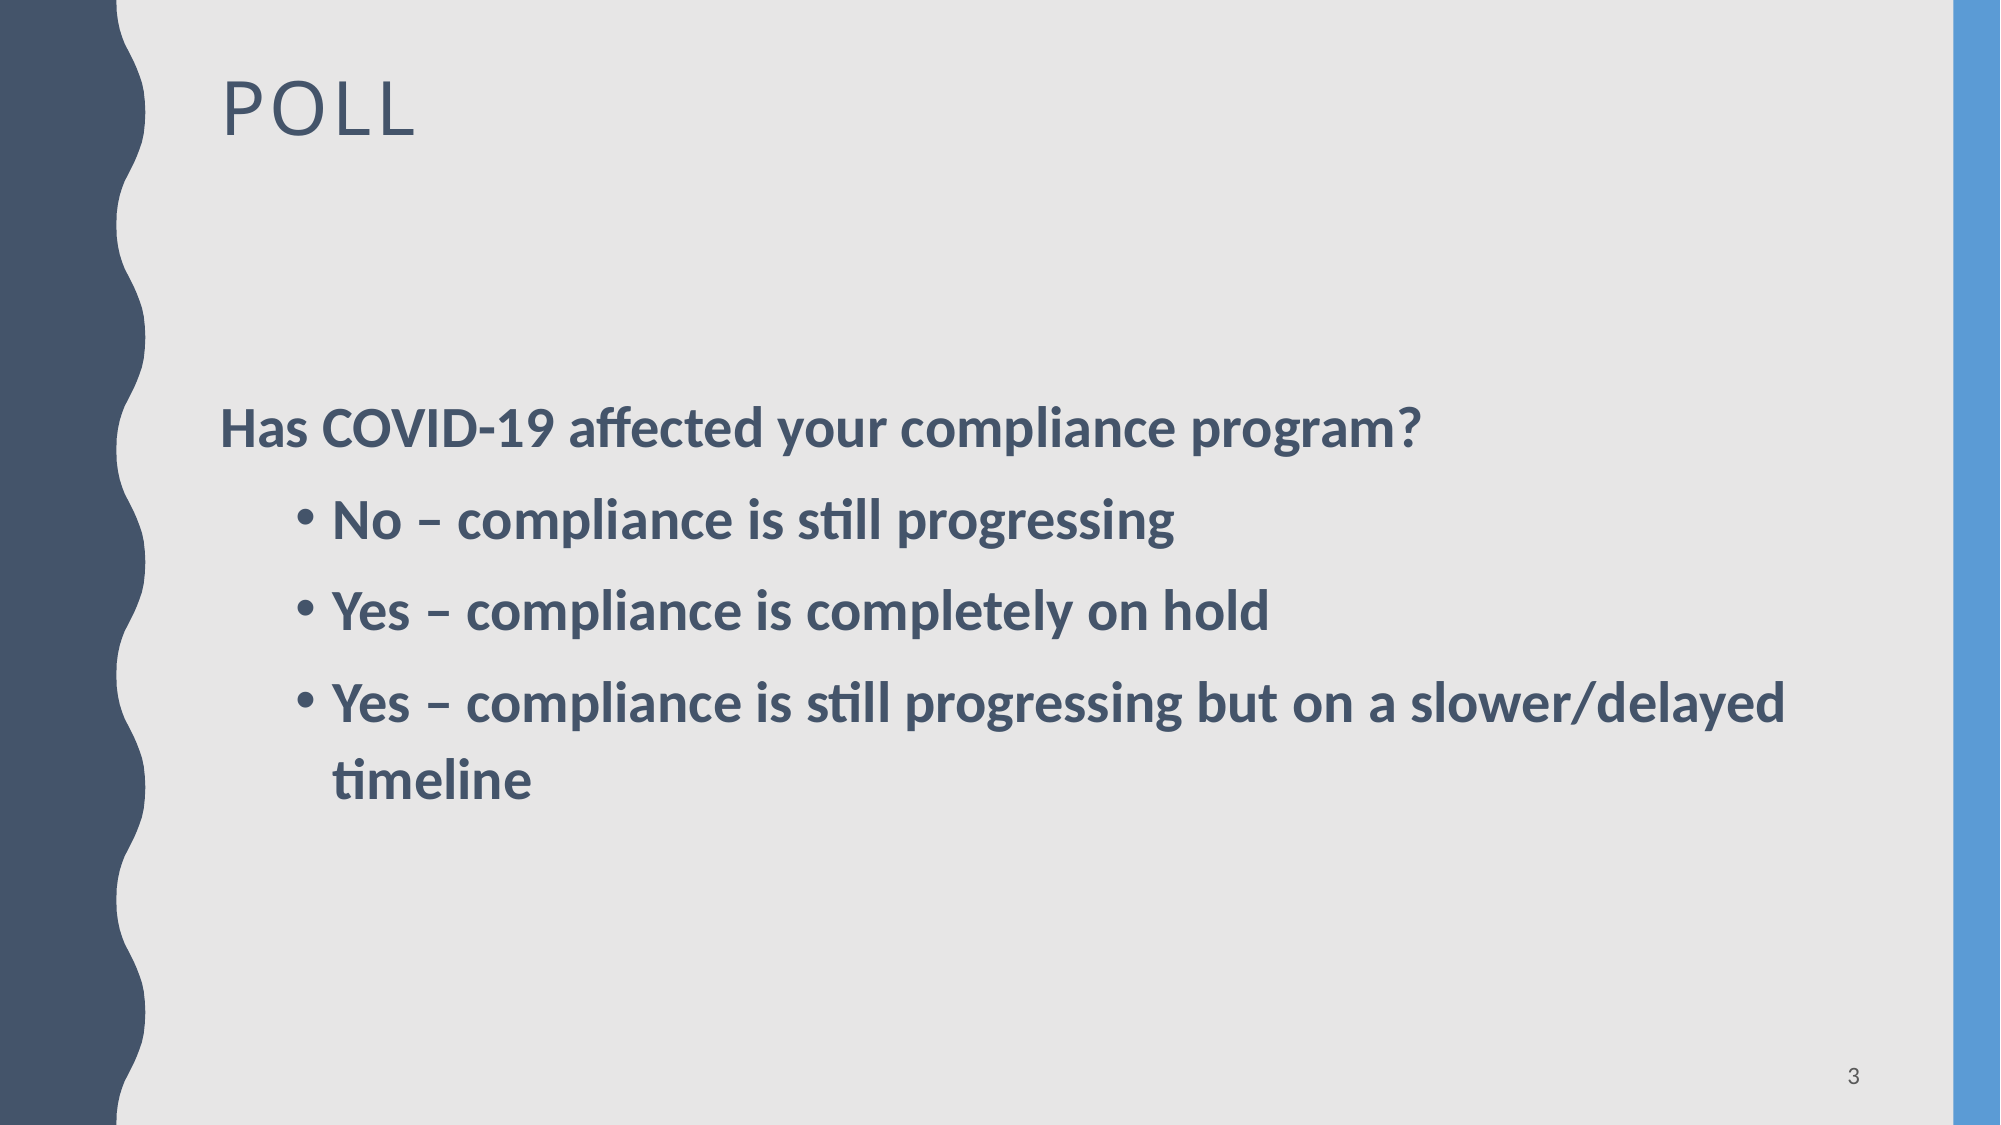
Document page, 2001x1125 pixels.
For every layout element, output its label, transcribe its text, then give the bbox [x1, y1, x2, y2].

list Has COVID-19 affected your compliance program? No – compliance is still progressing Yes – compliance is completely on hold Yes – compliance is still progressing but on a slower/delayed timeline [205, 375, 1875, 965]
title poll [205, 62, 1875, 308]
slide_number 3 [1412, 1045, 1875, 1103]
